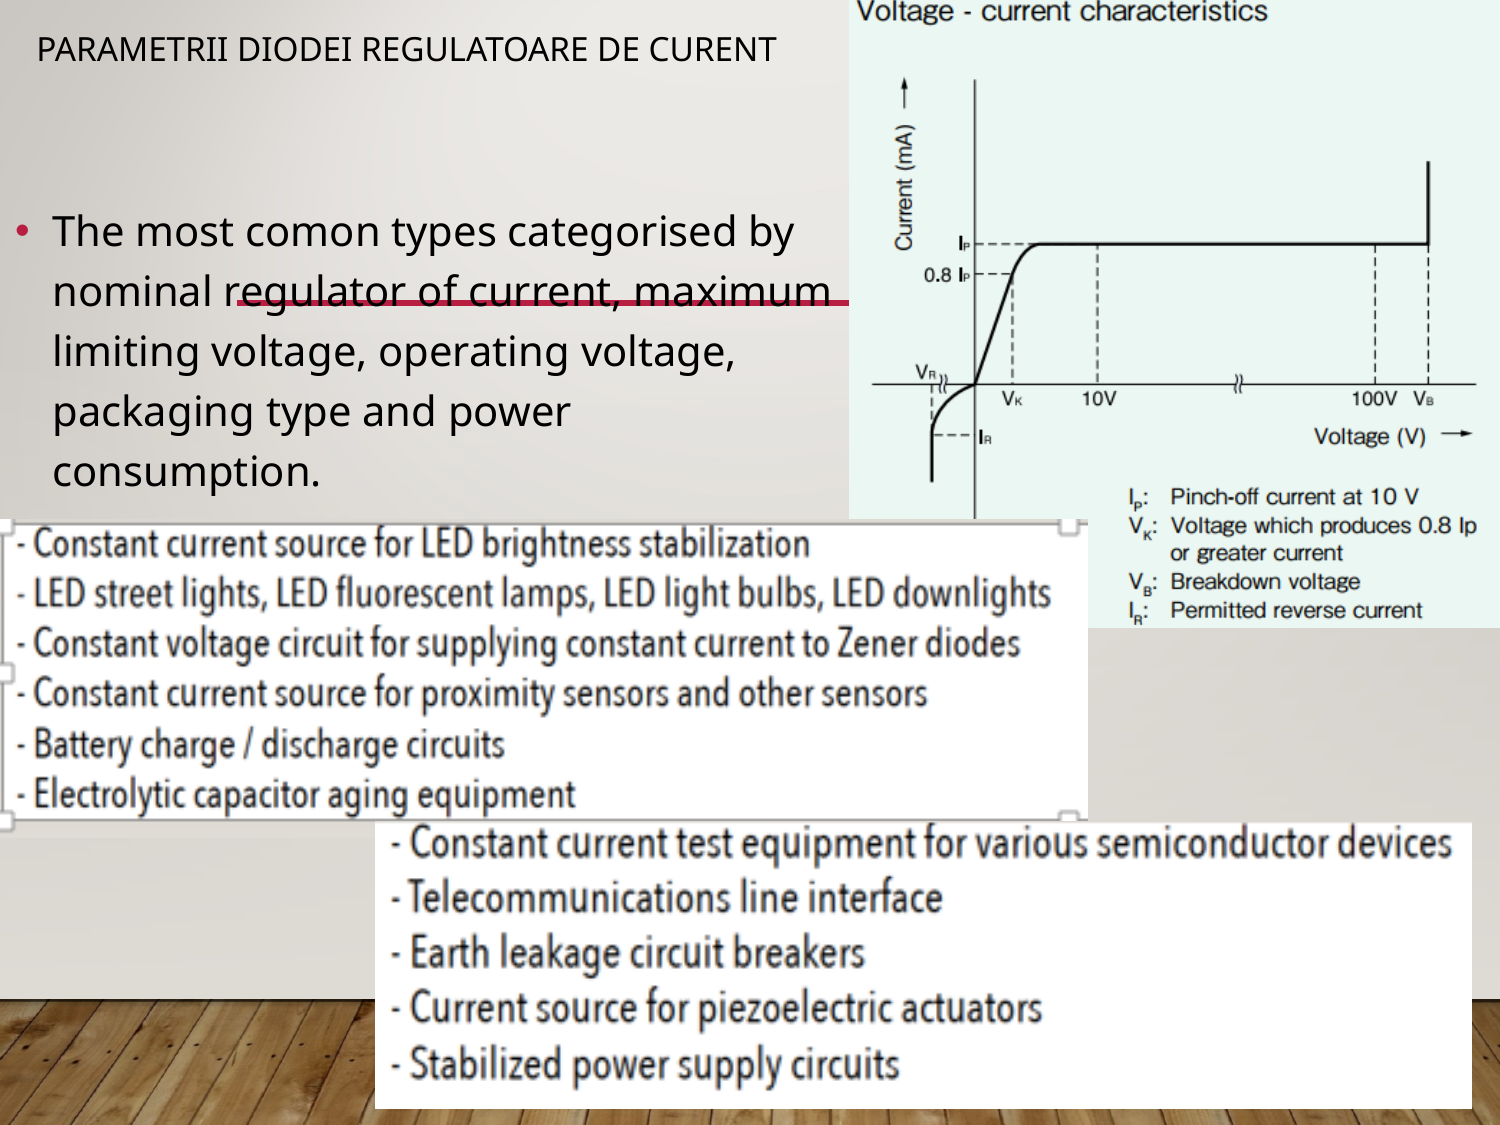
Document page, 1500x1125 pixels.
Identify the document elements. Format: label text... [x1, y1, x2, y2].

list The most comon types categorised by nominal regulator of current, maximum limiting voltage, operating voltage, packaging type and power consumption. [0, 187, 849, 450]
title Parametrii Diodei Regulatoare de Curent [21, 24, 822, 81]
picture [0, 0, 1500, 1125]
